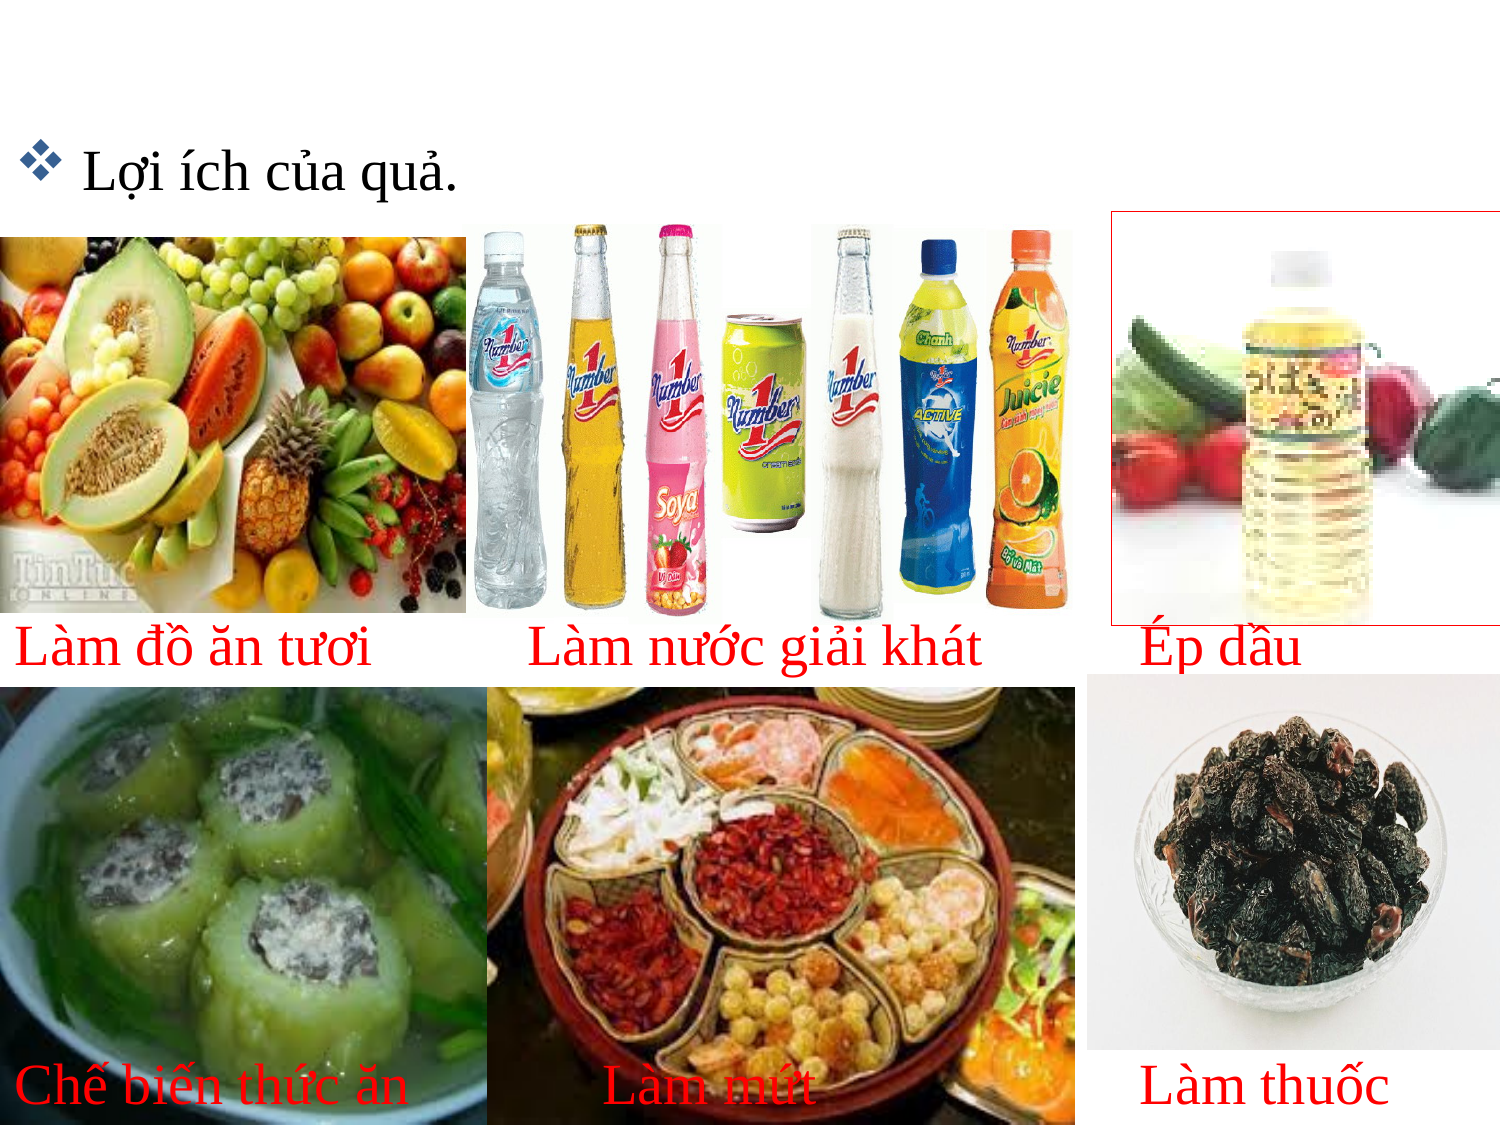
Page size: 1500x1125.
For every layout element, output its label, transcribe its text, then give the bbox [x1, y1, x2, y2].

text_box Làm đồ ăn tươi [0, 621, 463, 685]
picture [1087, 674, 1500, 1051]
text_box Làm thuốc [1125, 1057, 1500, 1124]
picture [0, 687, 1076, 1125]
text_box Lợi ích của quả. [0, 125, 650, 210]
picture [0, 224, 1076, 626]
text_box Ép dầu [1124, 635, 1425, 673]
text_box Làm nước giải khát [512, 634, 1025, 685]
picture [1112, 212, 1500, 626]
